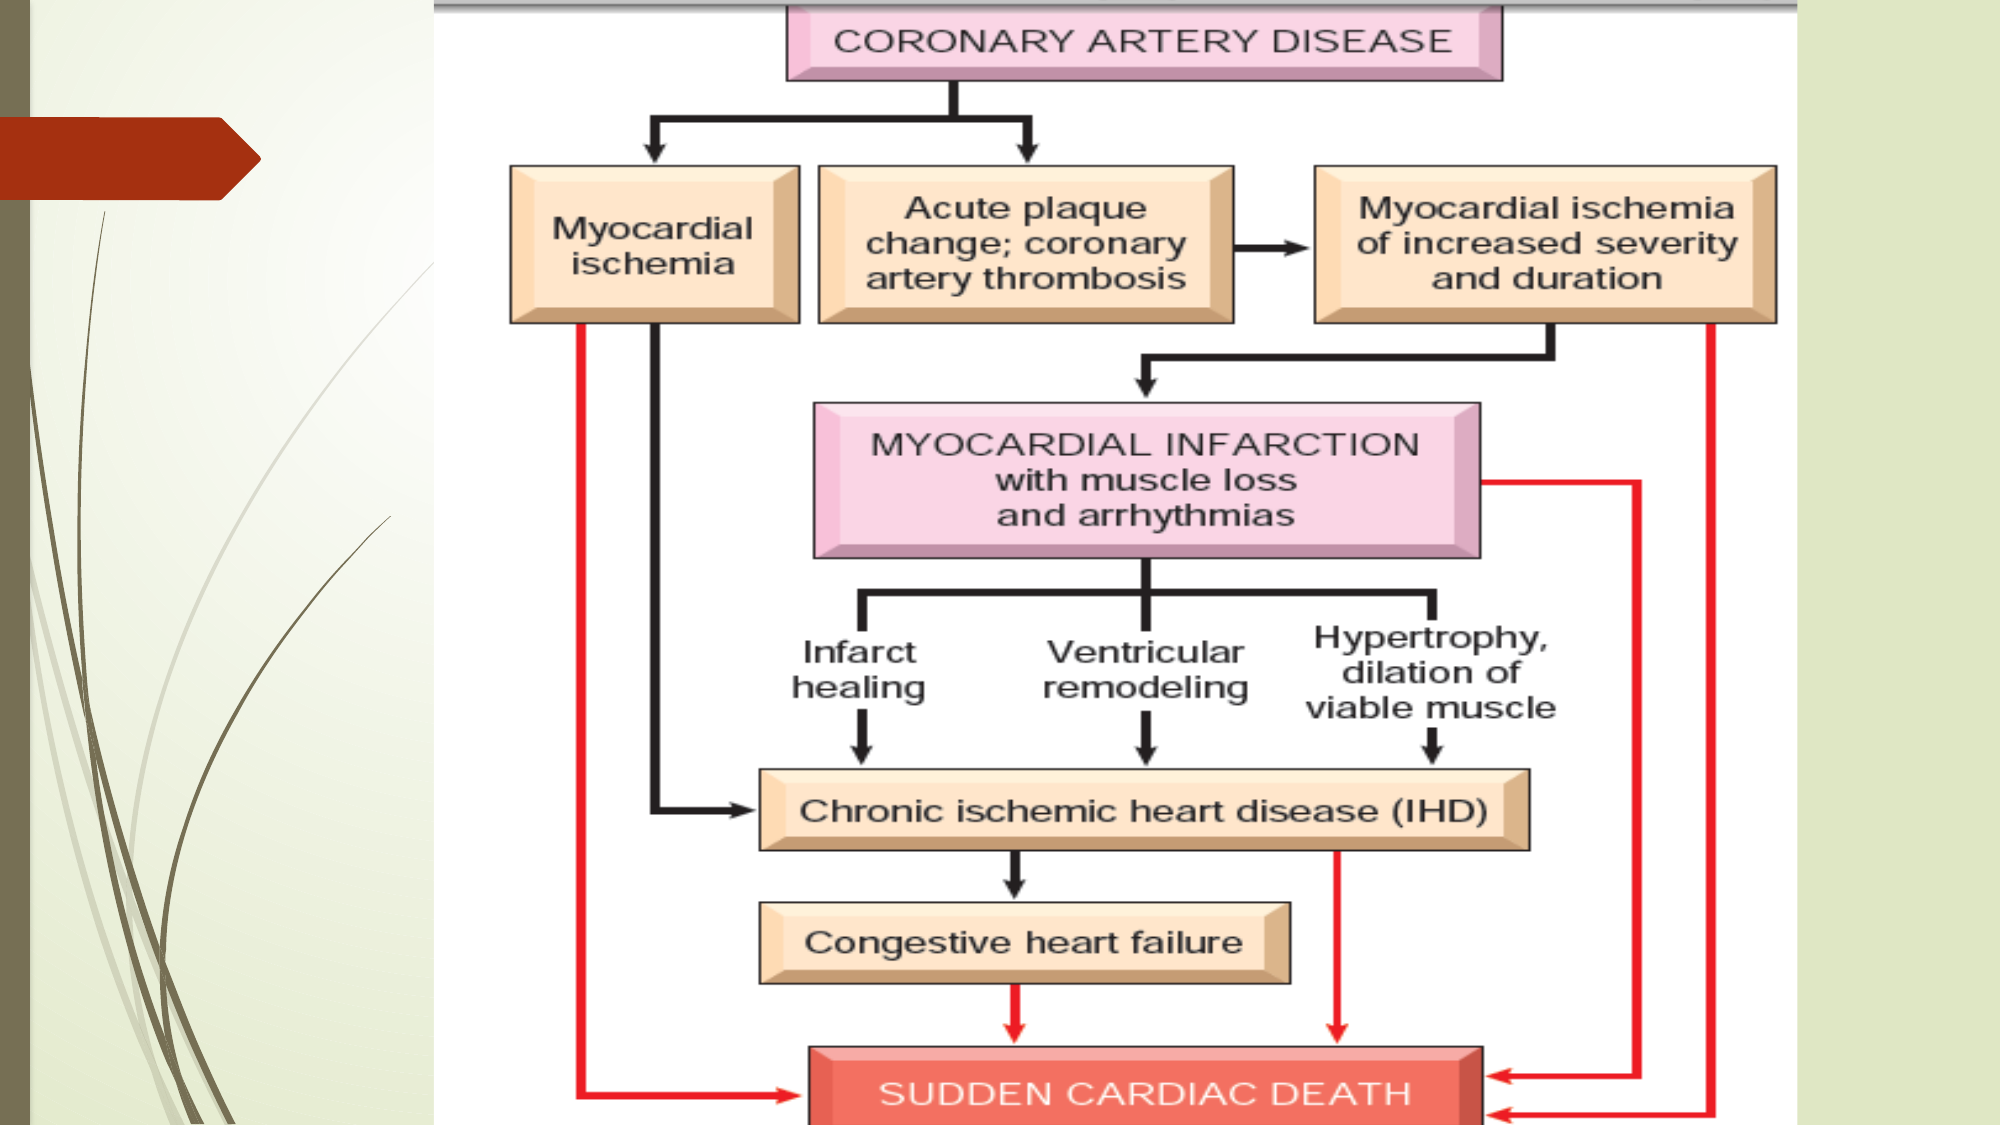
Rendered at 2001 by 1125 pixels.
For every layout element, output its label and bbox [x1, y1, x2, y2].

list [433, 0, 1798, 1125]
